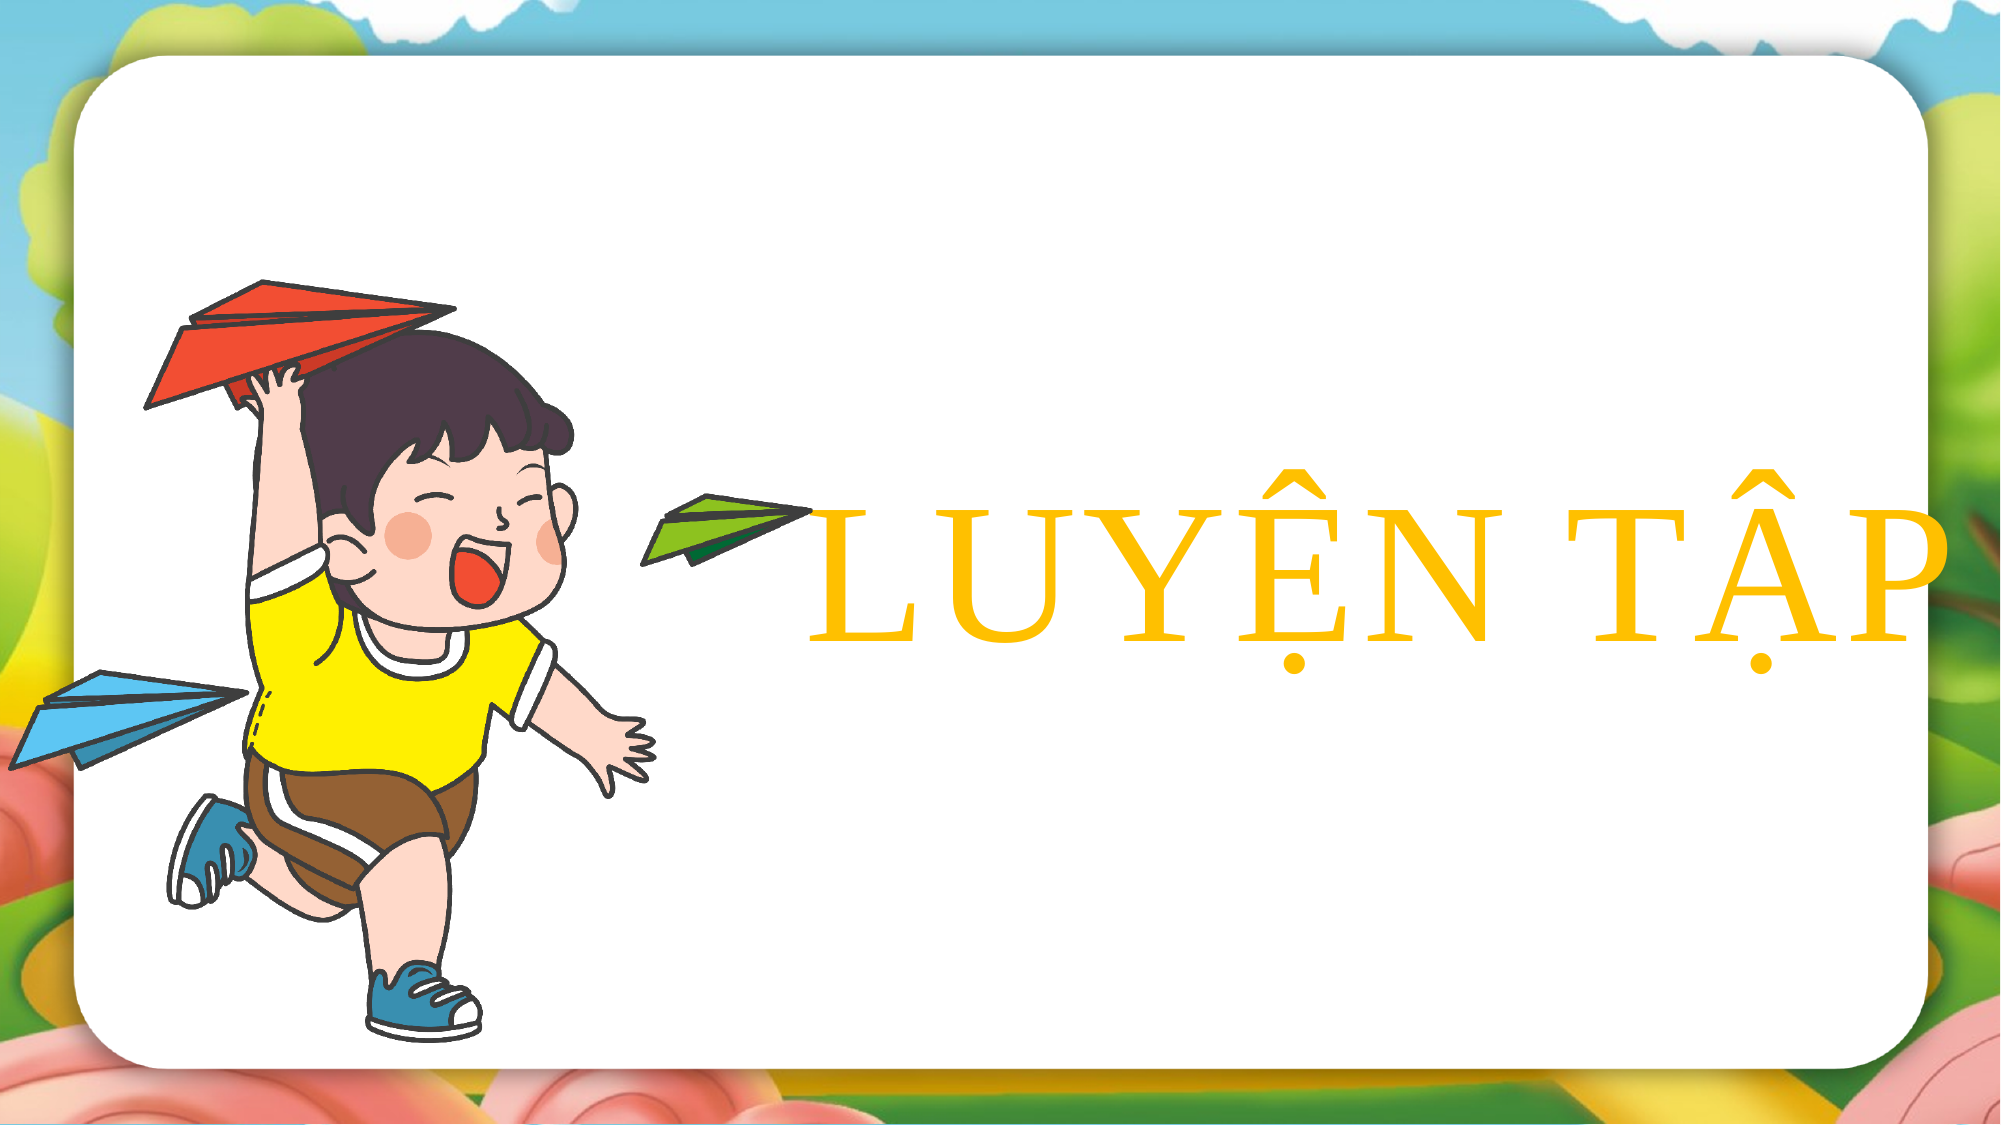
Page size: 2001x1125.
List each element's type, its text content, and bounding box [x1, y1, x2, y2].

picture [0, 0, 2001, 1125]
text_box LUYỆN TẬP [829, 433, 1972, 689]
